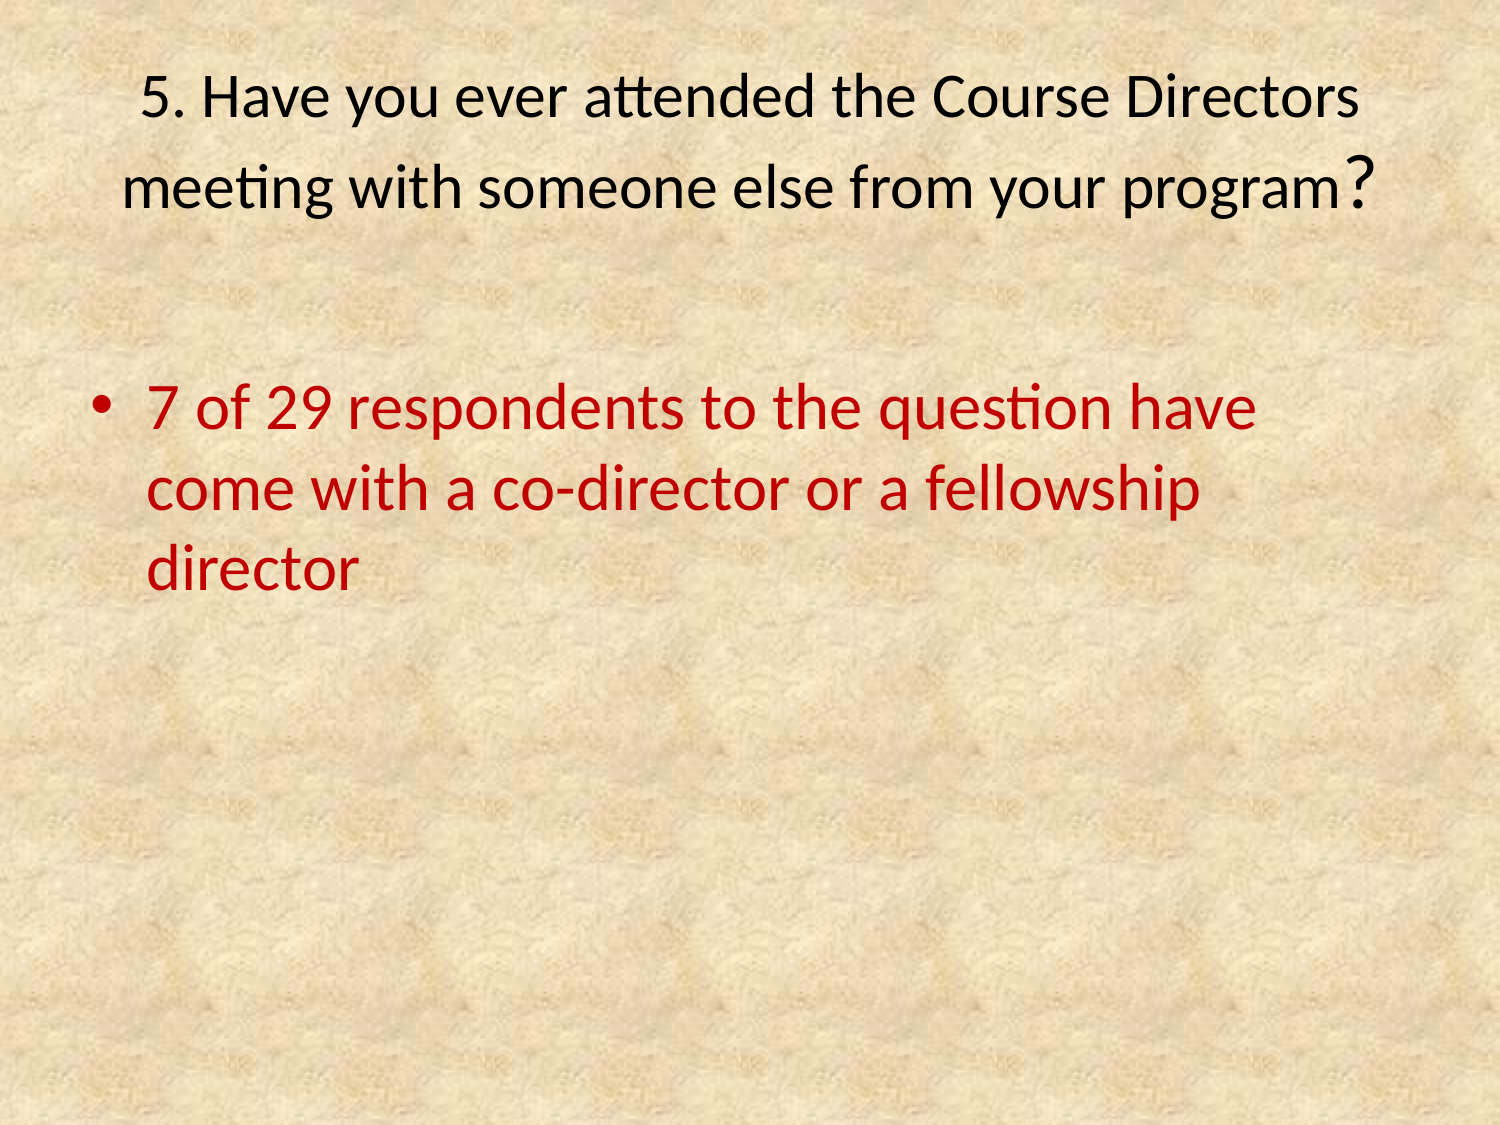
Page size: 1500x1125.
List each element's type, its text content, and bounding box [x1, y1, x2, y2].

picture [0, 0, 1500, 1125]
title 5. Have you ever attended the Course Directors meeting with someone else from your program? [75, 45, 1425, 233]
list 7 of 29 respondents to the question have come with a co-director or a fellowship director [75, 262, 1425, 1005]
